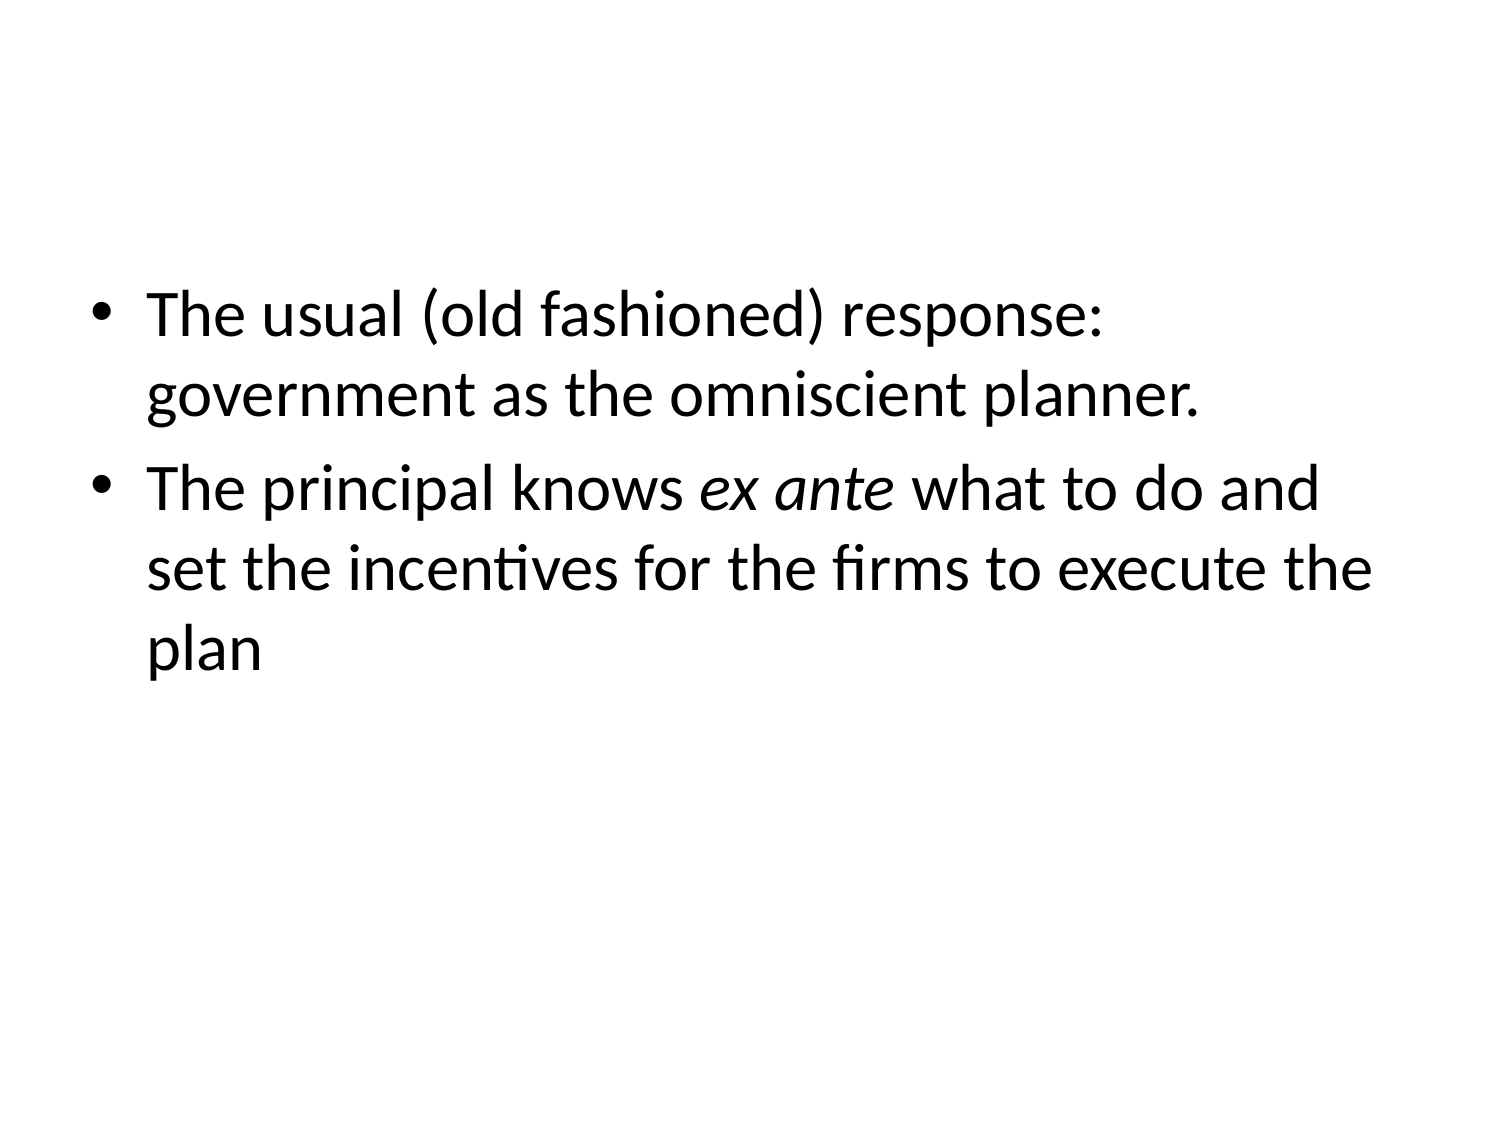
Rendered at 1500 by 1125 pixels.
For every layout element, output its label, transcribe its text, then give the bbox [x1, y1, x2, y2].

list The usual (old fashioned) response: government as the omniscient planner. The principal knows ex ante what to do and set the incentives for the firms to execute the plan [75, 262, 1425, 1005]
